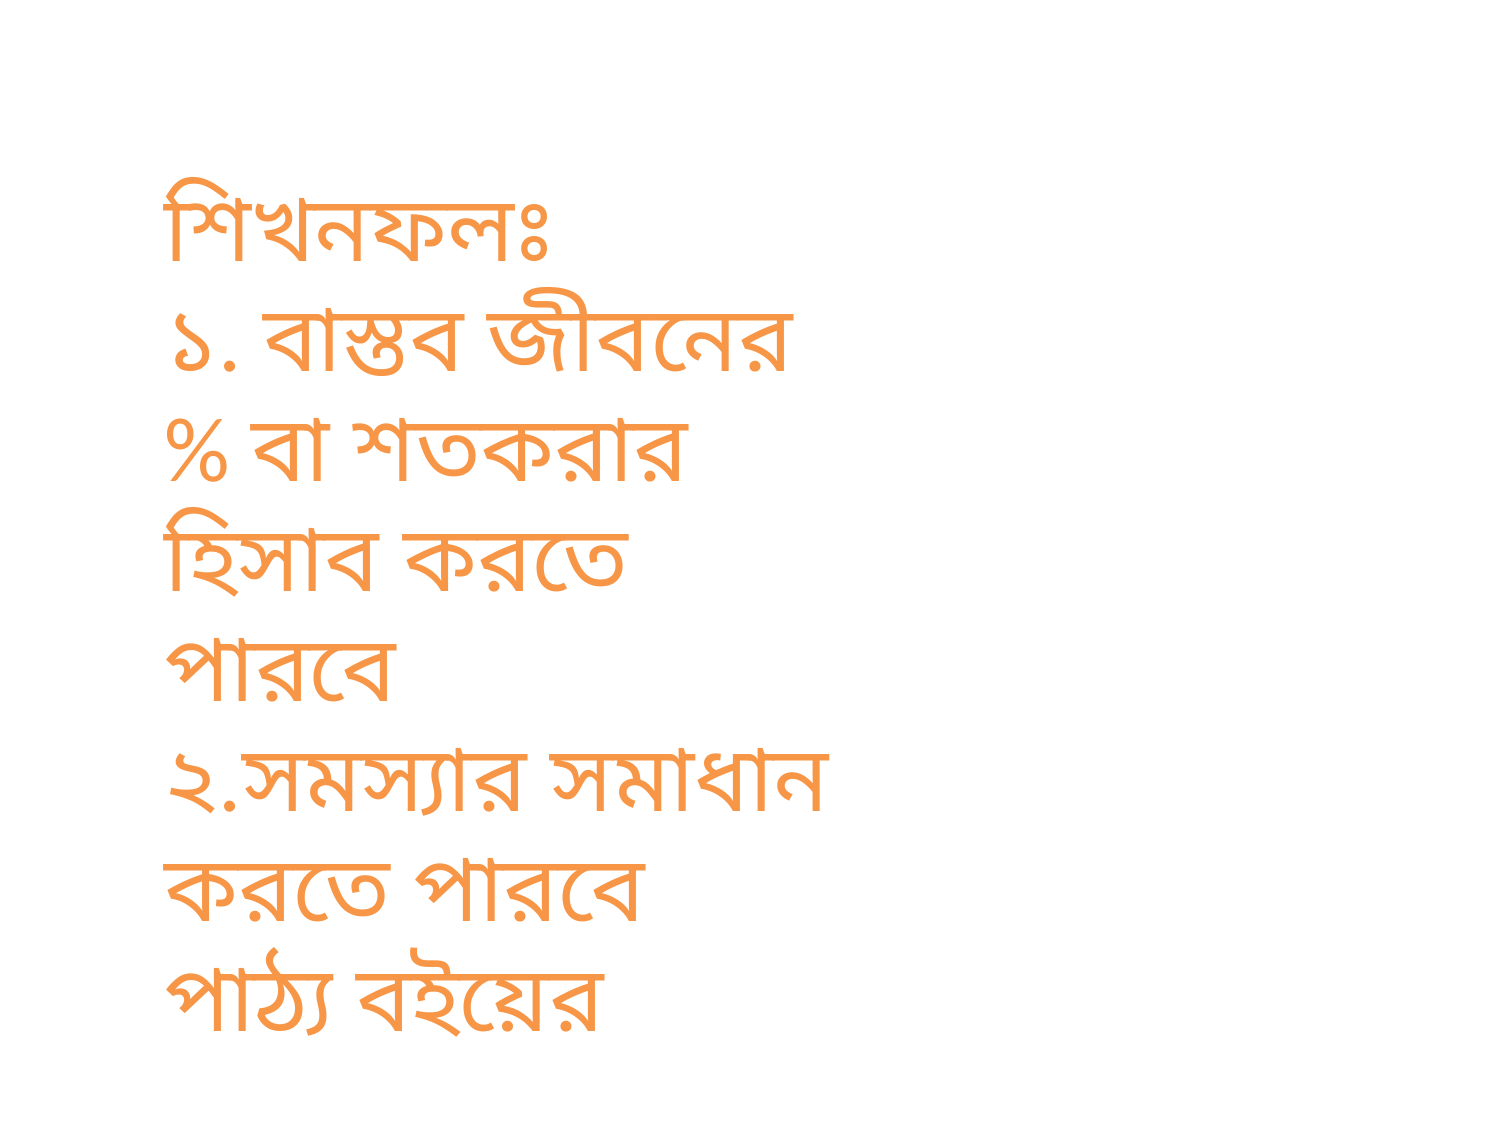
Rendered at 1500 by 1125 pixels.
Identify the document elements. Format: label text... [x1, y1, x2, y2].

text_box শিখনফলঃ ১. বাস্তব জীবনের % বা শতকরার হিসাব করতে পারবে ২.সমস্যার সমাধান করতে পারবে পাঠ্য বইয়ের [150, 162, 850, 1057]
